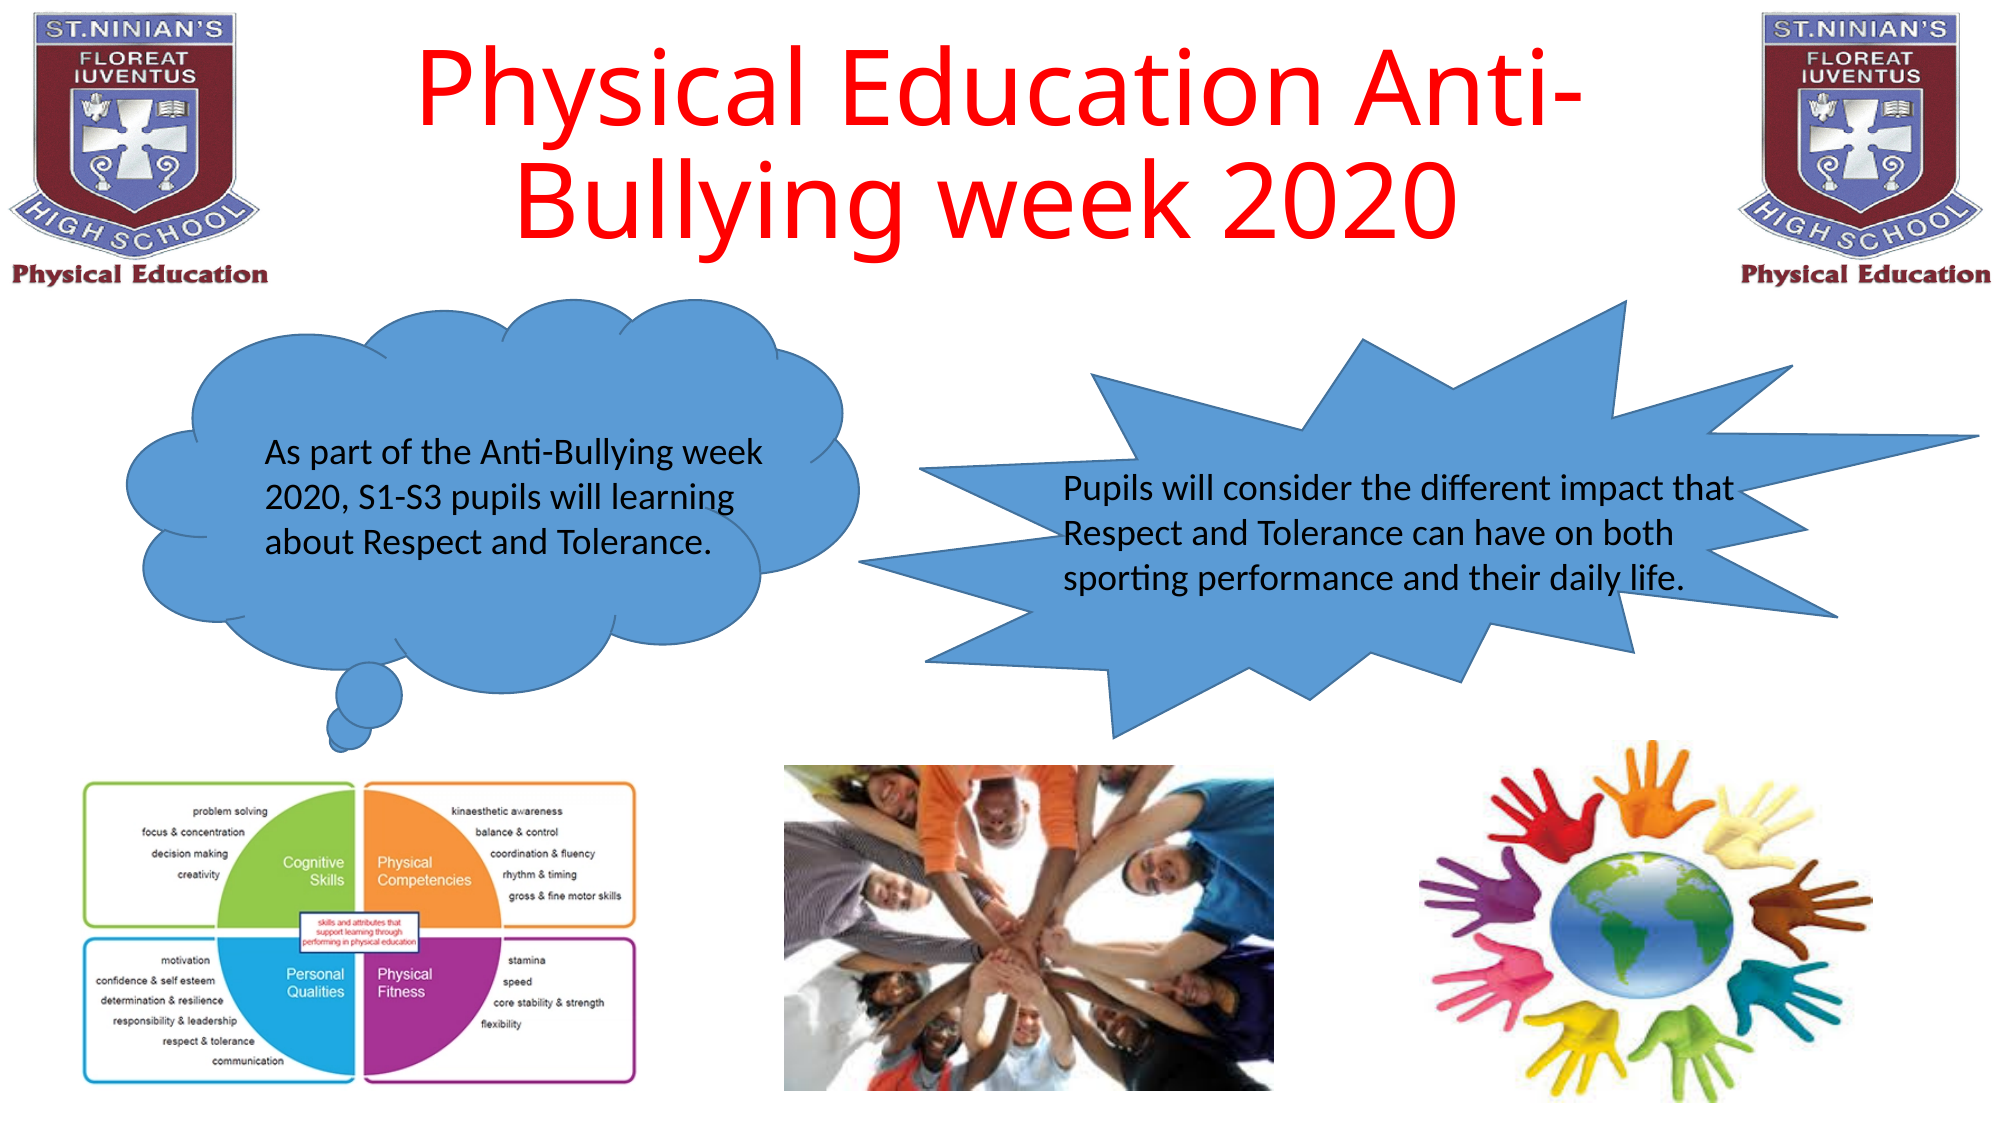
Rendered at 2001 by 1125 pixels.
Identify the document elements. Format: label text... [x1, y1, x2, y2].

text_box Pupils will consider the different impact that Respect and Tolerance can have on both sporting performance and their daily life. [1048, 455, 1809, 605]
text_box [918, 462, 1048, 530]
text_box [1723, 601, 1839, 619]
text_box As part of the Anti-Bullying week 2020, S1-S3 pupils will learning about Respect and Tolerance. [249, 419, 833, 570]
picture [1729, 5, 1996, 299]
title Physical Education Anti-Bullying week 2020 [249, 24, 1750, 395]
text_box [858, 536, 1636, 740]
text_box [1101, 364, 1980, 477]
picture [0, 5, 273, 299]
picture [1419, 740, 1873, 1103]
picture [784, 765, 1274, 1091]
picture [80, 778, 640, 1091]
text_box [125, 344, 860, 753]
